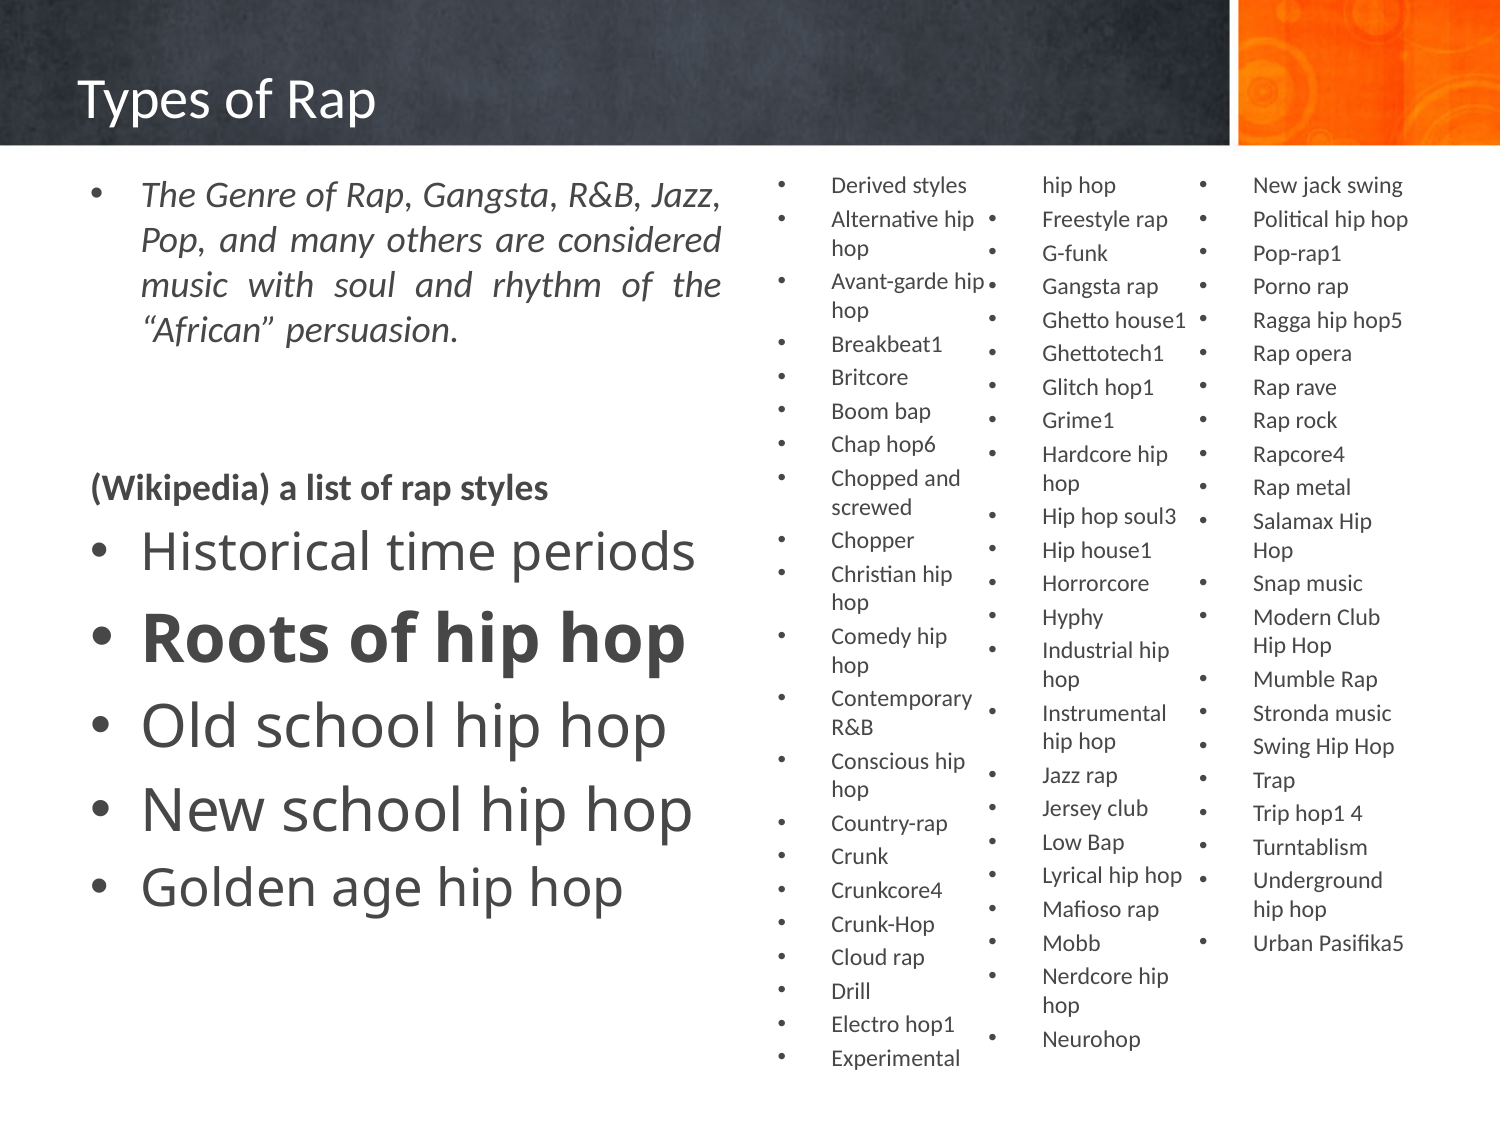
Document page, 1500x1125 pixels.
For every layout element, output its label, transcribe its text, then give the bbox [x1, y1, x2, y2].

title Types of Rap [62, 0, 1222, 138]
list The Genre of Rap, Gangsta, R&B, Jazz, Pop, and many others are considered music with soul and rhythm of the “African” persuasion. (Wikipedia) a list of rap styles Historical time periods Roots of hip hop Old school hip hop New school hip hop Golden age hip hop [75, 162, 738, 1088]
list Derived styles Alternative hip hop Avant-garde hip hop Breakbeat1 Britcore Boom bap Chap hop6 Chopped and screwed Chopper Christian hip hop Comedy hip hop Contemporary R&B Conscious hip hop Country-rap Crunk Crunkcore4 Crunk-Hop Cloud rap Drill Electro hop1 Experimental hip hop Freestyle rap G-funk Gangsta rap Ghetto house1 Ghettotech1 Glitch hop1 Grime1 Hardcore hip hop Hip hop soul3 Hip house1 Horrorcore Hyphy Industrial hip hop Instrumental hip hop Jazz rap Jersey club Low Bap Lyrical hip hop Mafioso rap Mobb Nerdcore hip hop Neurohop New jack swing Political hip hop Pop-rap1 Porno rap Ragga hip hop5 Rap opera Rap rave Rap rock Rapcore4 Rap metal Salamax Hip Hop Snap music Modern Club Hip Hop Mumble Rap Stronda music Swing Hip Hop Trap Trip hop1 4 Turntablism Underground hip hop Urban Pasifika5 [762, 162, 1425, 1088]
picture [0, 0, 1500, 1125]
